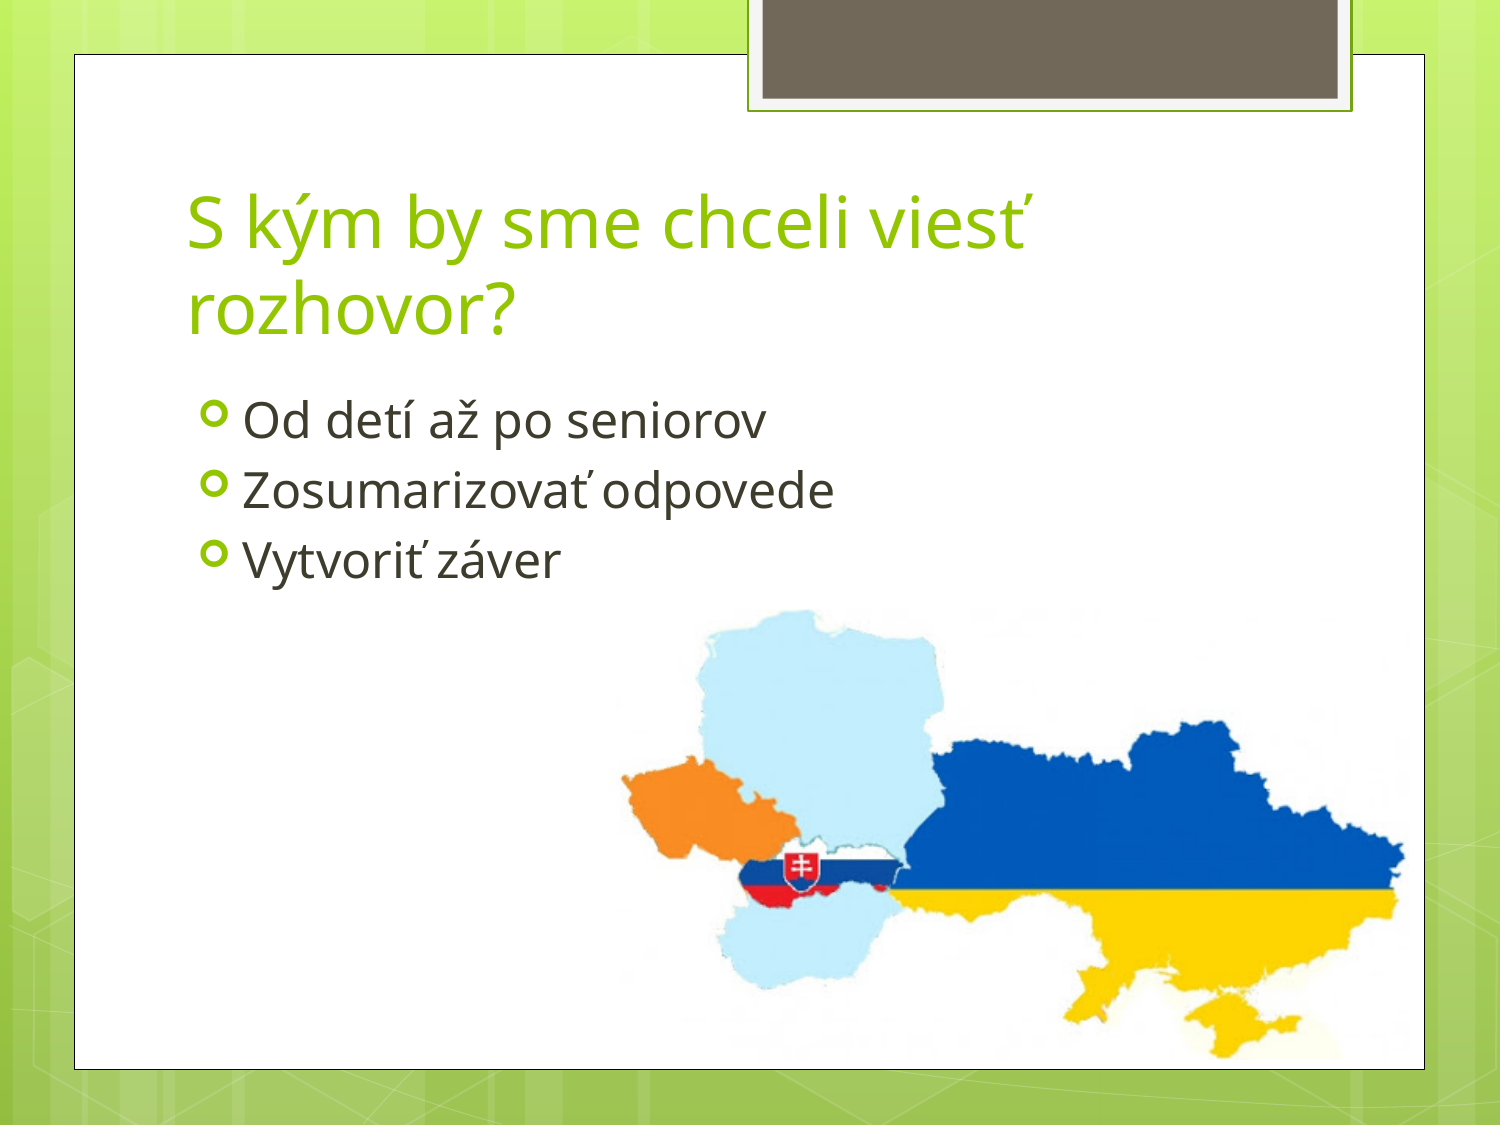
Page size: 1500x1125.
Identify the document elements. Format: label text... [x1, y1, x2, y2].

title S kým by sme chceli viesť rozhovor? [171, 168, 1324, 357]
list Od detí až po seniorov Zosumarizovať odpovede Vytvoriť záver [171, 381, 1283, 957]
picture [608, 609, 1409, 1060]
